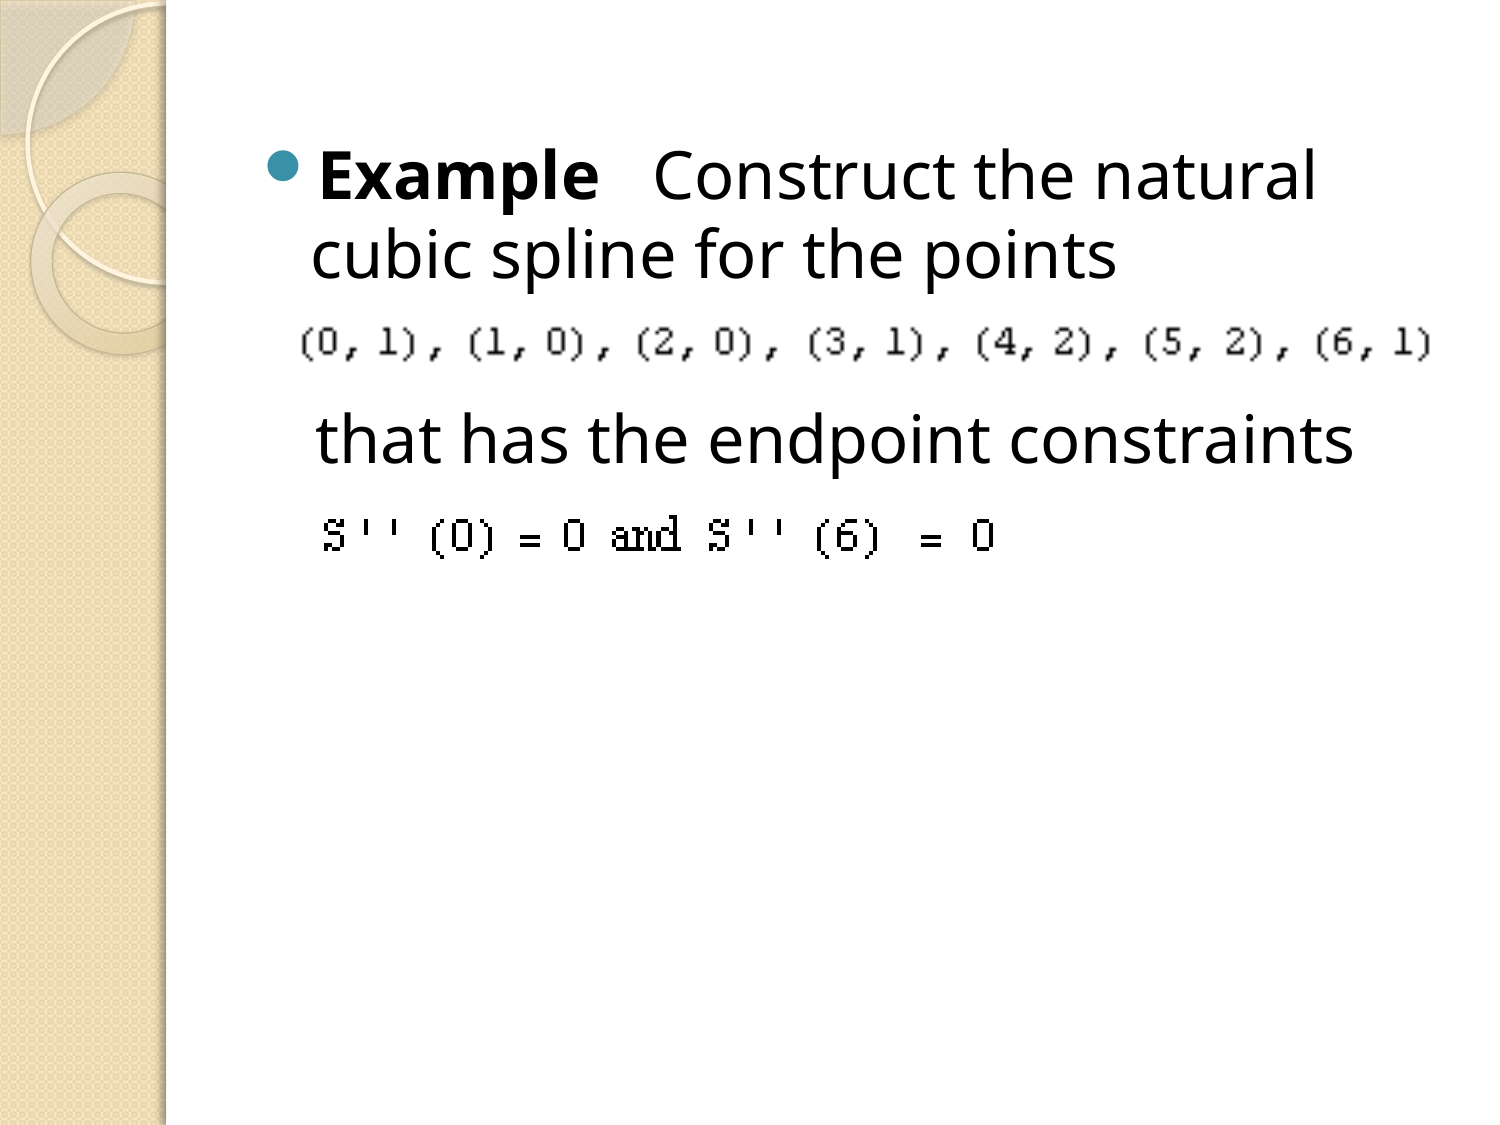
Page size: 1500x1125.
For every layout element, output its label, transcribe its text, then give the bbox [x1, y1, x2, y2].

list Example Construct the natural cubic spline for the points that has the endpoint constraints [235, 125, 1466, 1025]
picture [287, 312, 1450, 370]
picture [312, 499, 1010, 568]
